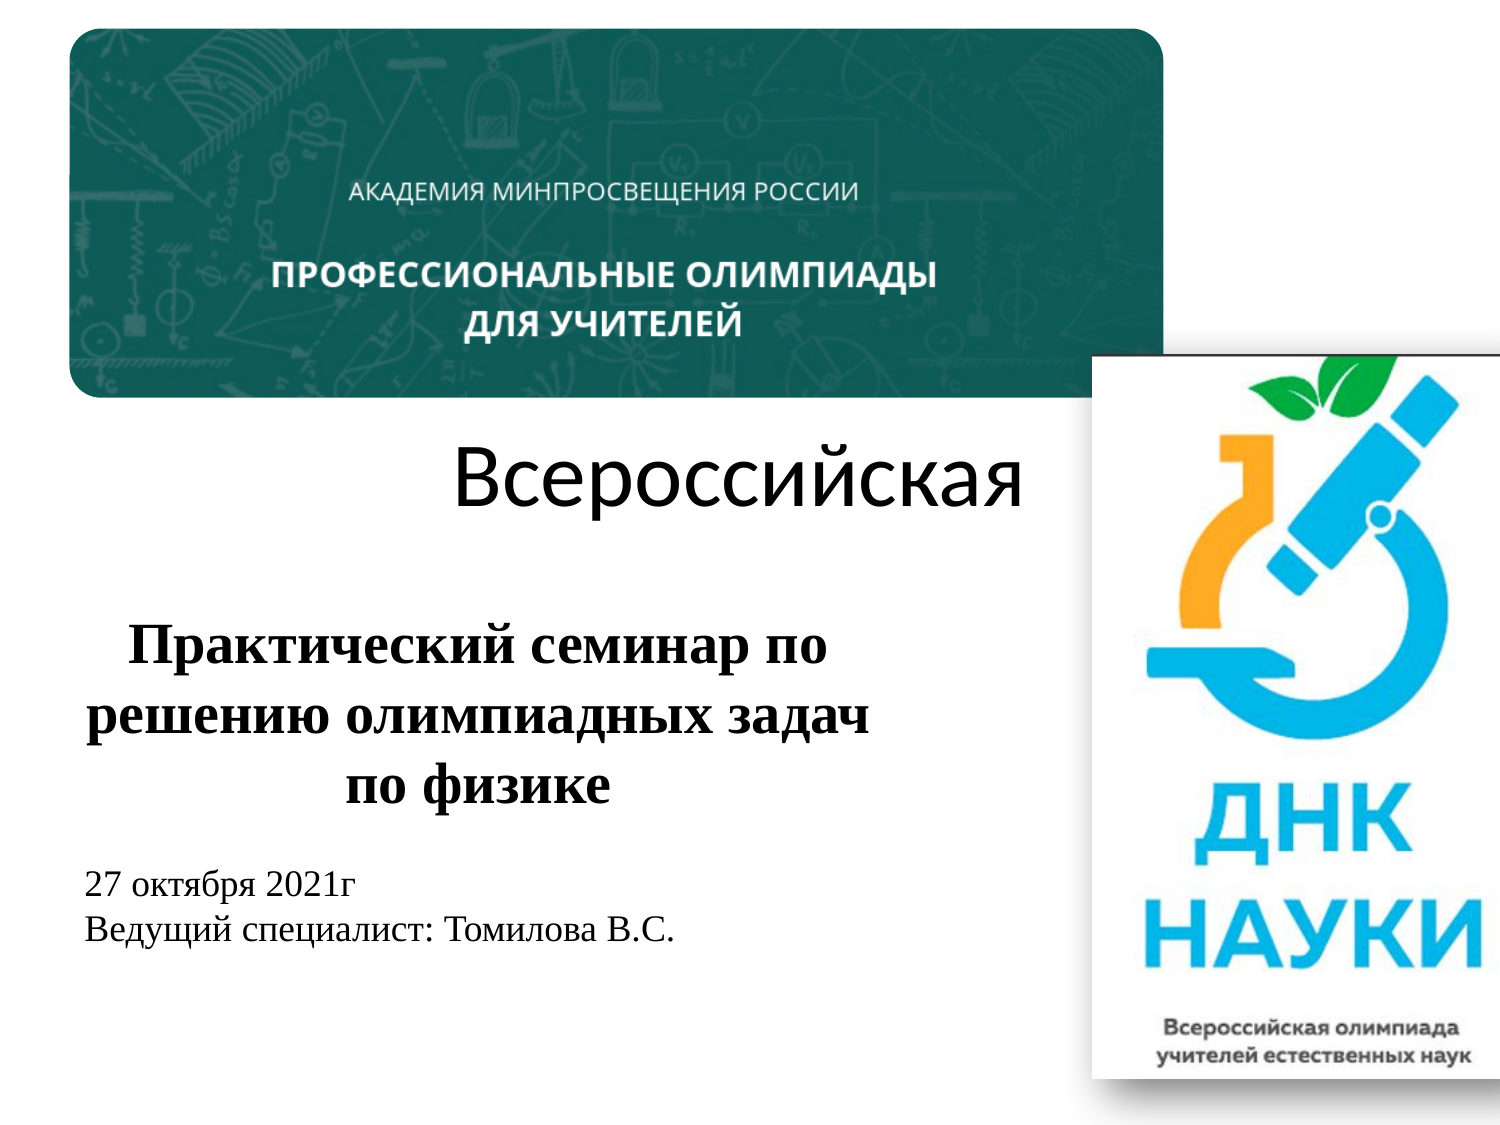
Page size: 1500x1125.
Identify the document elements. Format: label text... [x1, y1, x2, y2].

picture [69, 28, 1500, 1079]
text_box Практический семинар по решению олимпиадных задач по физике [41, 597, 916, 823]
text_box 27 октября 2021г Ведущий специалист: Томилова В.С. [69, 852, 708, 957]
title Всероссийская [112, 406, 1074, 591]
